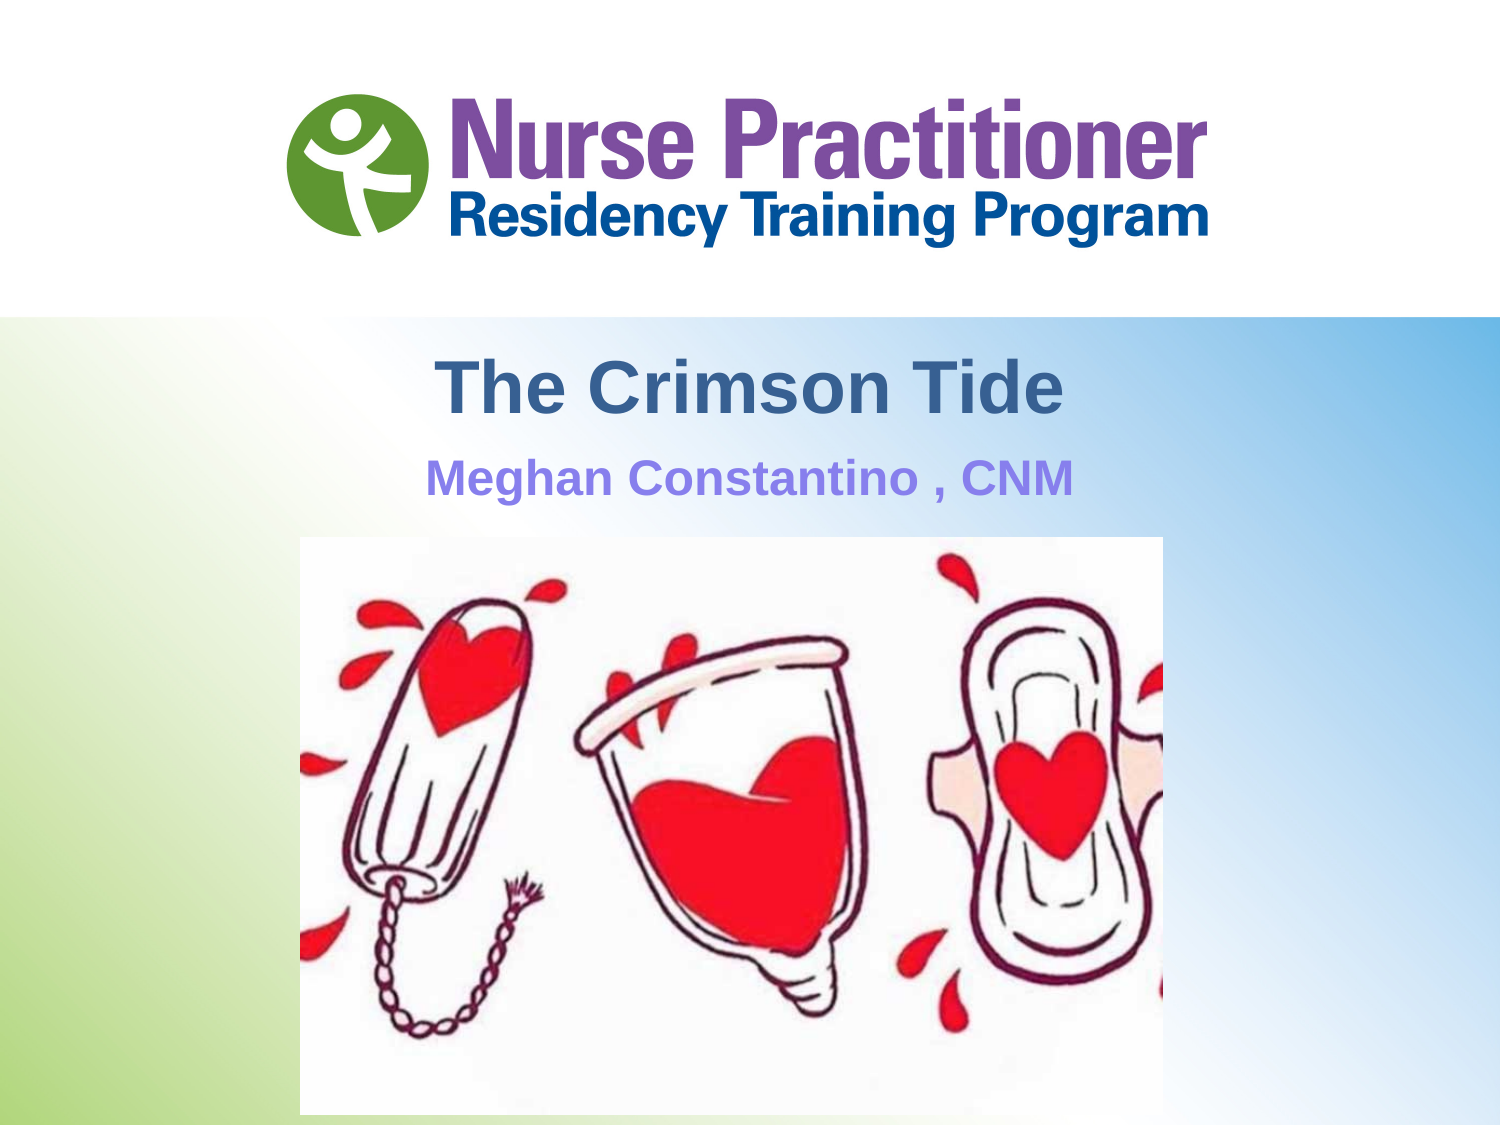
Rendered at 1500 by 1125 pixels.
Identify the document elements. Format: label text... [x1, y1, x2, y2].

picture [0, 0, 1500, 324]
subtitle Meghan Constantino , CNM [0, 437, 1500, 725]
picture [0, 537, 1500, 1125]
title The Crimson Tide [0, 324, 1500, 437]
